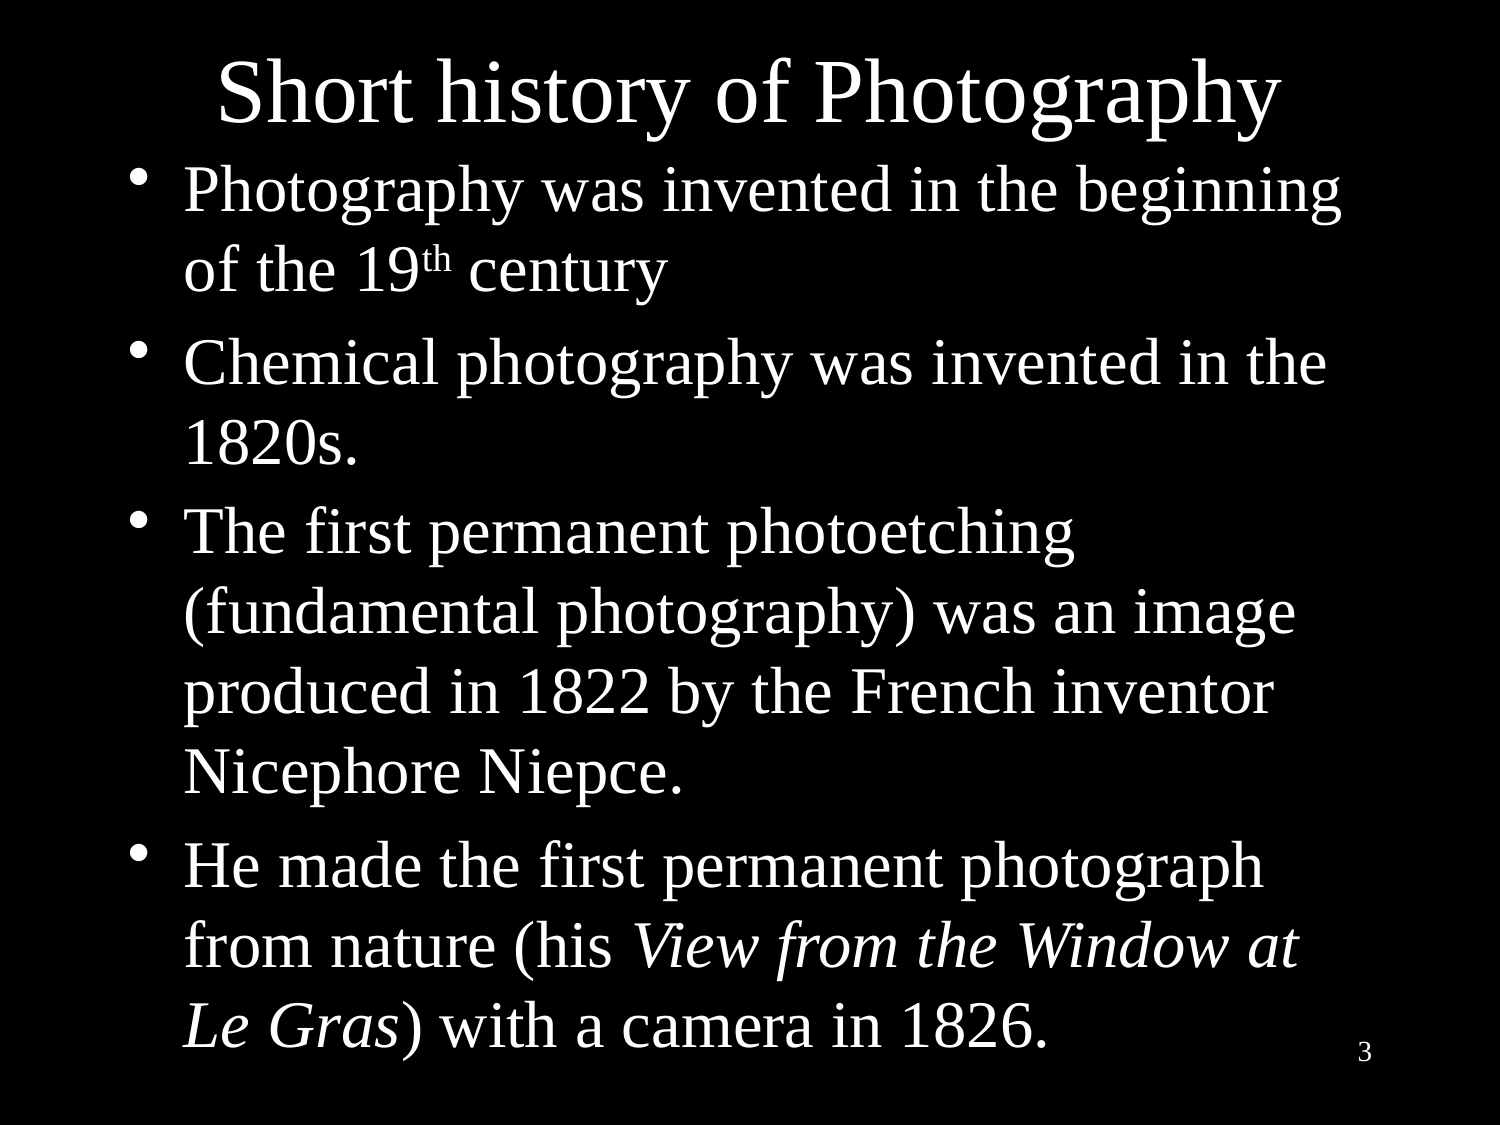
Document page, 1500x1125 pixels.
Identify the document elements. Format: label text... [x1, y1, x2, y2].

list The first permanent photoetching (fundamental photography) was an image produced in 1822 by the French inventor Nicephore Niepce. He made the first permanent photograph from nature (his View from the Window at Le Gras) with a camera in 1826. [112, 479, 1388, 1001]
list Photography was invented in the beginning of the 19th century Chemical photography was invented in the 1820s. [112, 136, 1388, 479]
title Short history of Photography [112, 0, 1388, 136]
slide_number 3 [1074, 1025, 1388, 1100]
